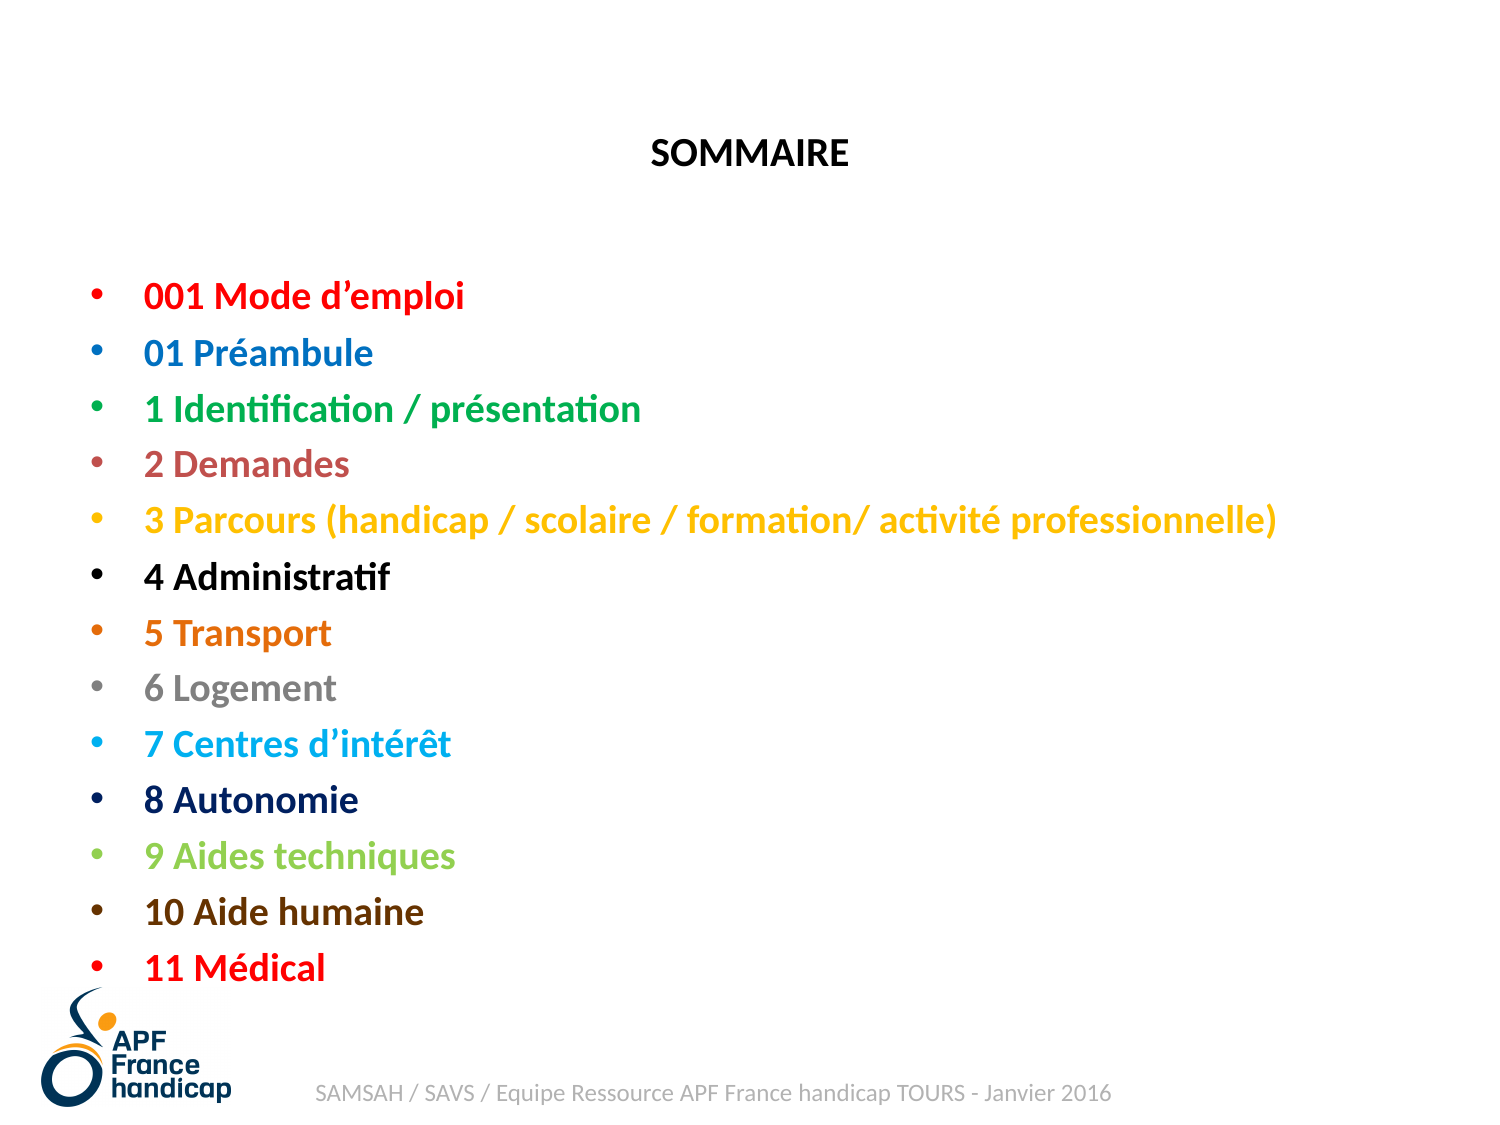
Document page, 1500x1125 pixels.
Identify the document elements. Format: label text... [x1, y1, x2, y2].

list 001 Mode d’emploi 01 Préambule 1 Identification / présentation 2 Demandes 3 Parcours (handicap / scolaire / formation/ activité professionnelle) 4 Administratif 5 Transport 6 Logement 7 Centres d’intérêt 8 Autonomie 9 Aides techniques 10 Aide humaine 11 Médical [75, 262, 1425, 1005]
picture [41, 987, 231, 1107]
footer SAMSAH / SAVS / Equipe Ressource APF France handicap TOURS - Janvier 2016 [289, 1049, 1140, 1125]
title SOMMAIRE [75, 66, 1425, 233]
